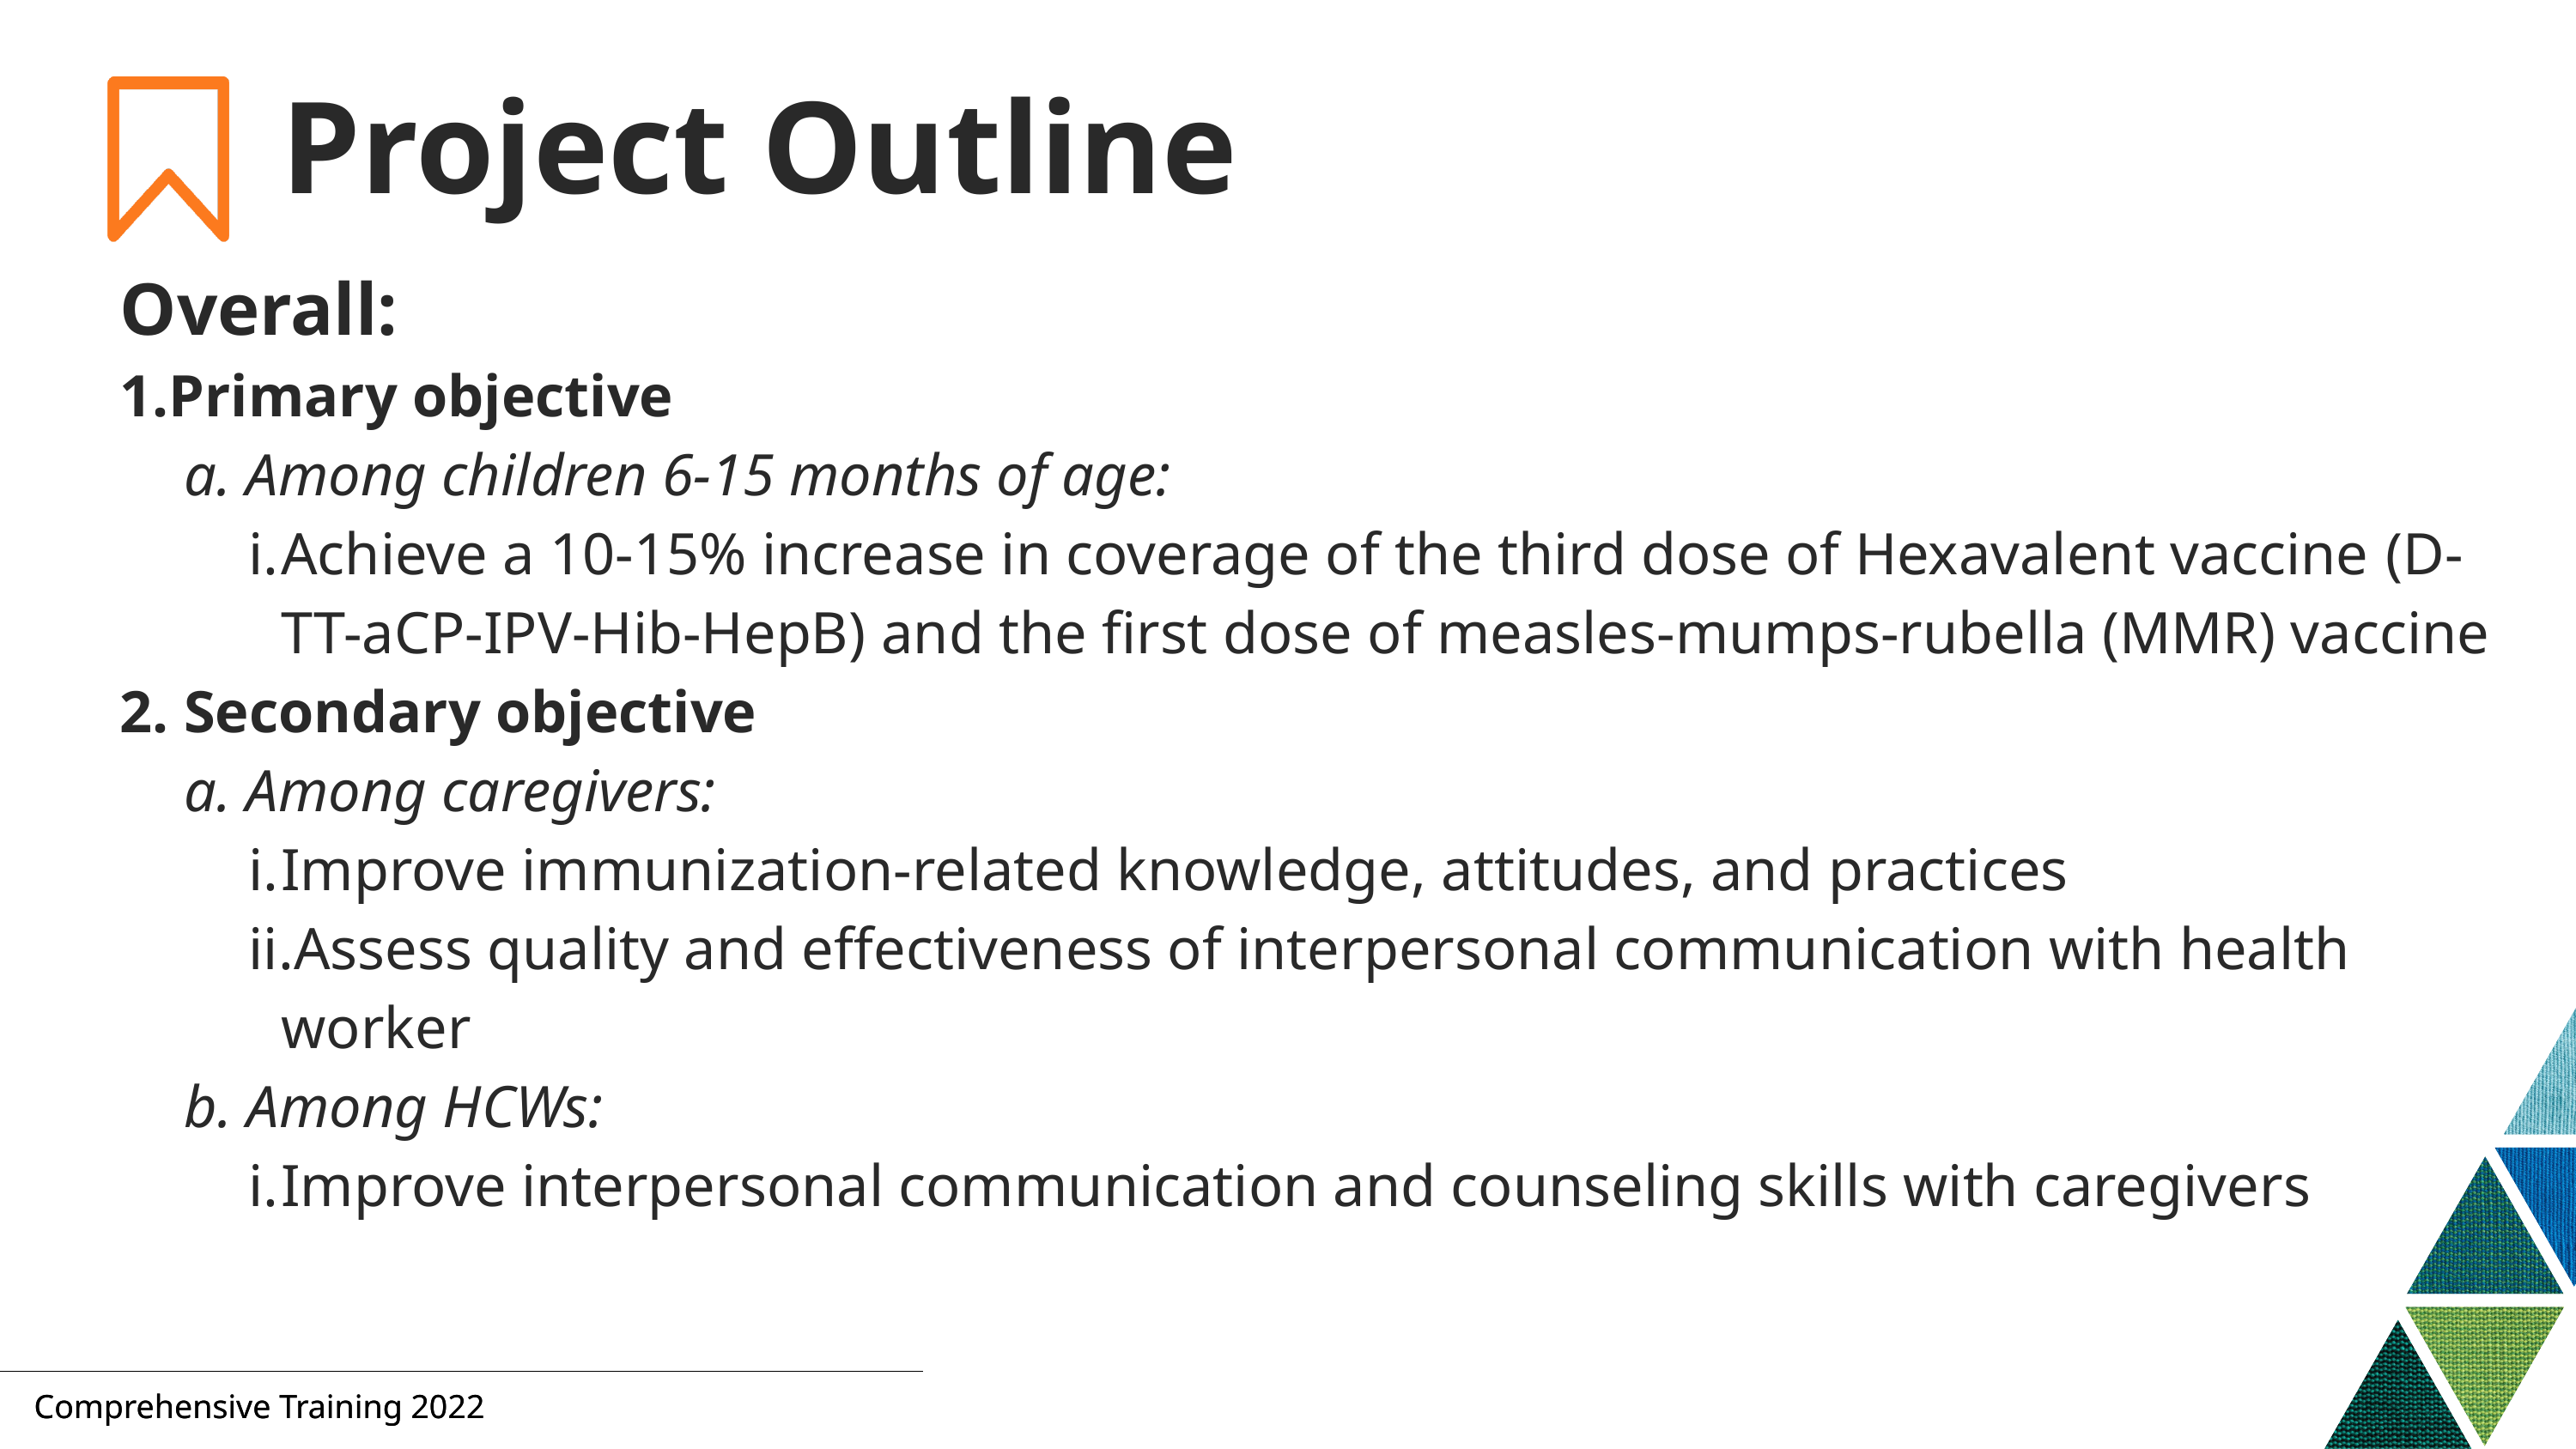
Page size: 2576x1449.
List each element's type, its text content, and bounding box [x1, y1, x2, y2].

picture [2571, 1270, 2576, 1287]
picture [2533, 1291, 2564, 1294]
picture [2533, 1147, 2576, 1280]
list Overall: Primary objective Among children 6-15 months of age: Achieve a 10-15% increase in coverage of the third dose of Hexavalent vaccine (D-TT-aCP-IPV-Hib-HepB) and the first dose of measles-mumps-rubella (MMR) vaccine Secondary objective Among caregivers: Improve immunization-related knowledge, attitudes, and practices Assess quality and effectiveness of interpersonal communication with health worker Among HCWs: Improve interpersonal communication and counseling skills with caregivers [107, 244, 2533, 1347]
picture [2548, 1286, 2558, 1289]
picture [2533, 1264, 2549, 1273]
title Project Outline [268, 76, 2330, 242]
picture [2427, 1307, 2564, 1446]
picture [106, 76, 229, 242]
picture [2533, 1008, 2576, 1135]
picture [2543, 1269, 2553, 1275]
picture [2533, 1281, 2558, 1285]
picture [2533, 1252, 2547, 1264]
picture [2324, 1347, 2472, 1449]
picture [2533, 1246, 2540, 1252]
